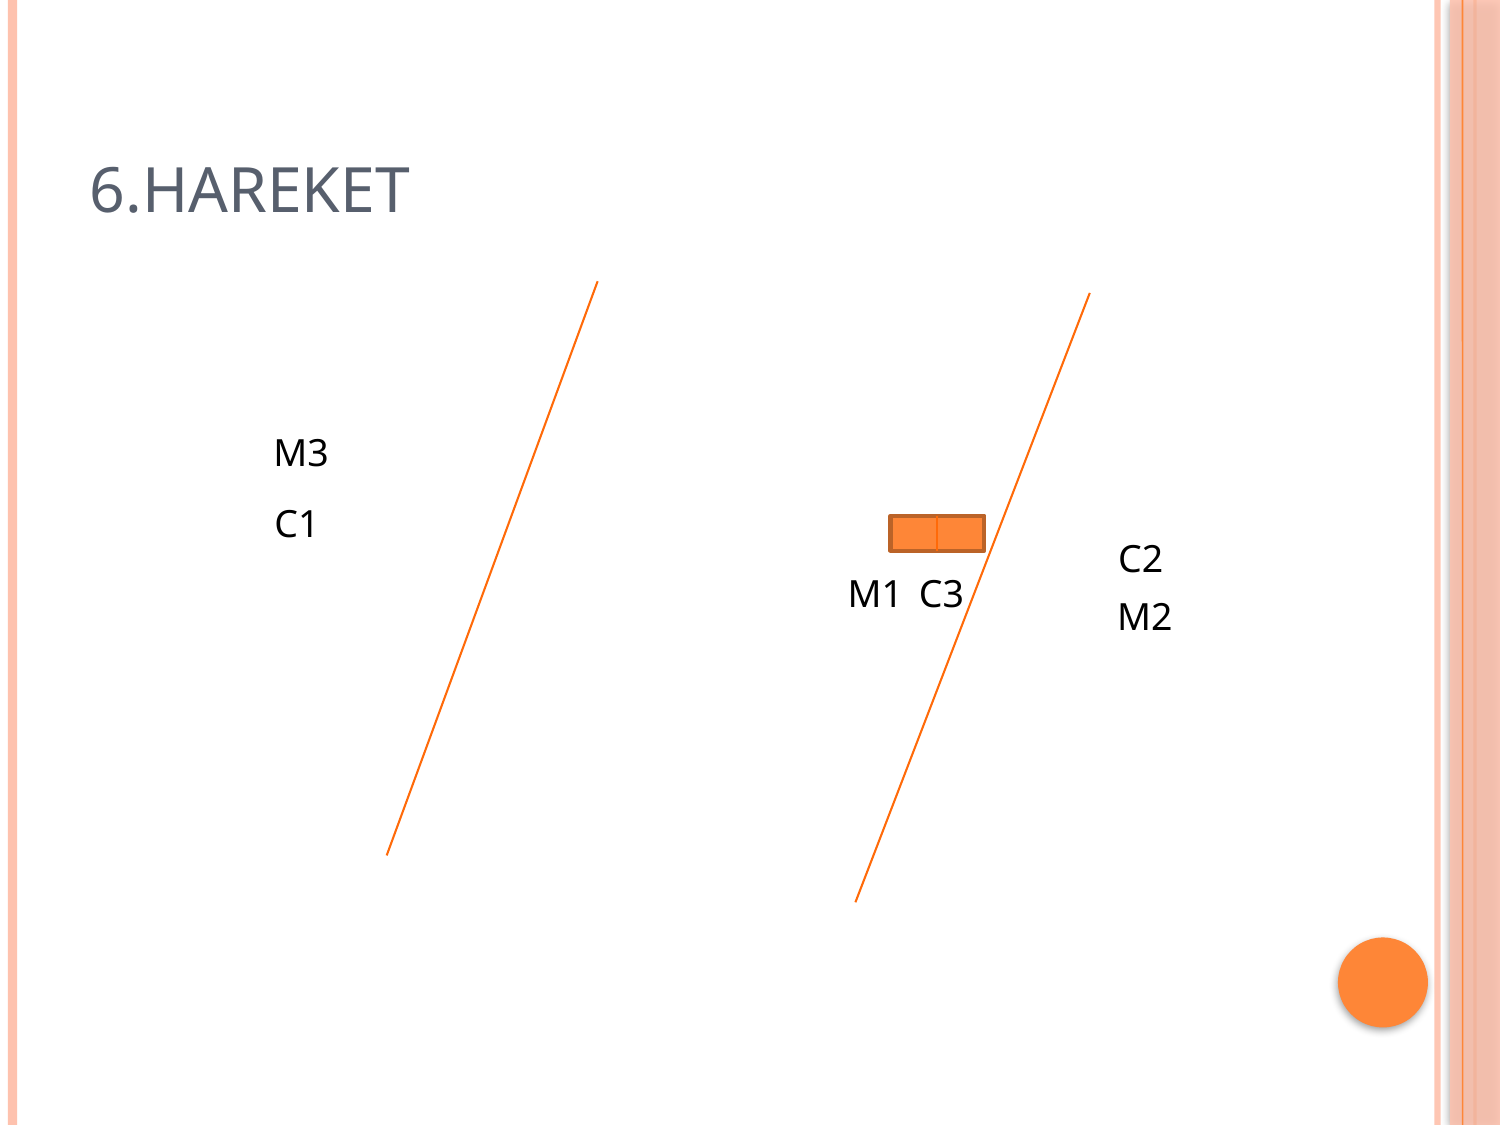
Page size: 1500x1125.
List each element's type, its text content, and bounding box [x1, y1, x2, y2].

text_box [890, 515, 985, 552]
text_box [204, 462, 780, 675]
text_box M3 [258, 421, 344, 459]
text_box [667, 479, 1278, 716]
title 6.hareket [75, 45, 1300, 233]
